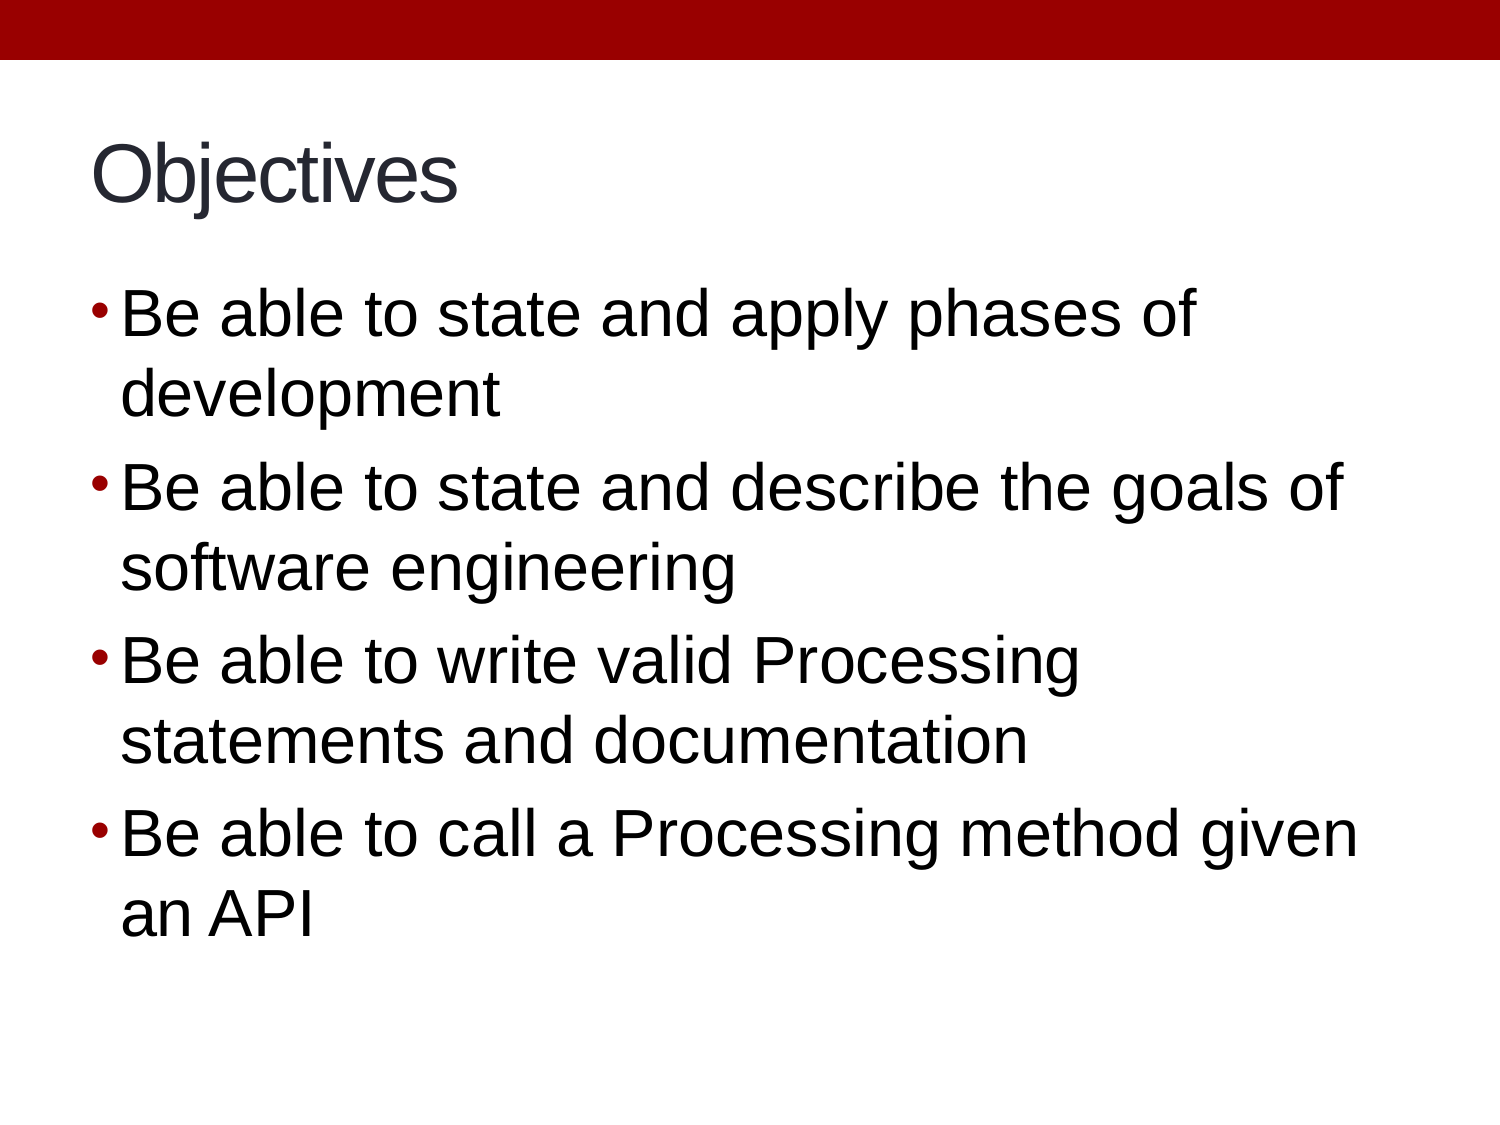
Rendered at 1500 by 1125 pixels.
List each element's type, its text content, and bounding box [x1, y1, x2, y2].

title Objectives [75, 87, 1425, 250]
list Be able to state and apply phases of development Be able to state and describe the goals of software engineering Be able to write valid Processing statements and documentation Be able to call a Processing method given an API [75, 262, 1425, 1063]
